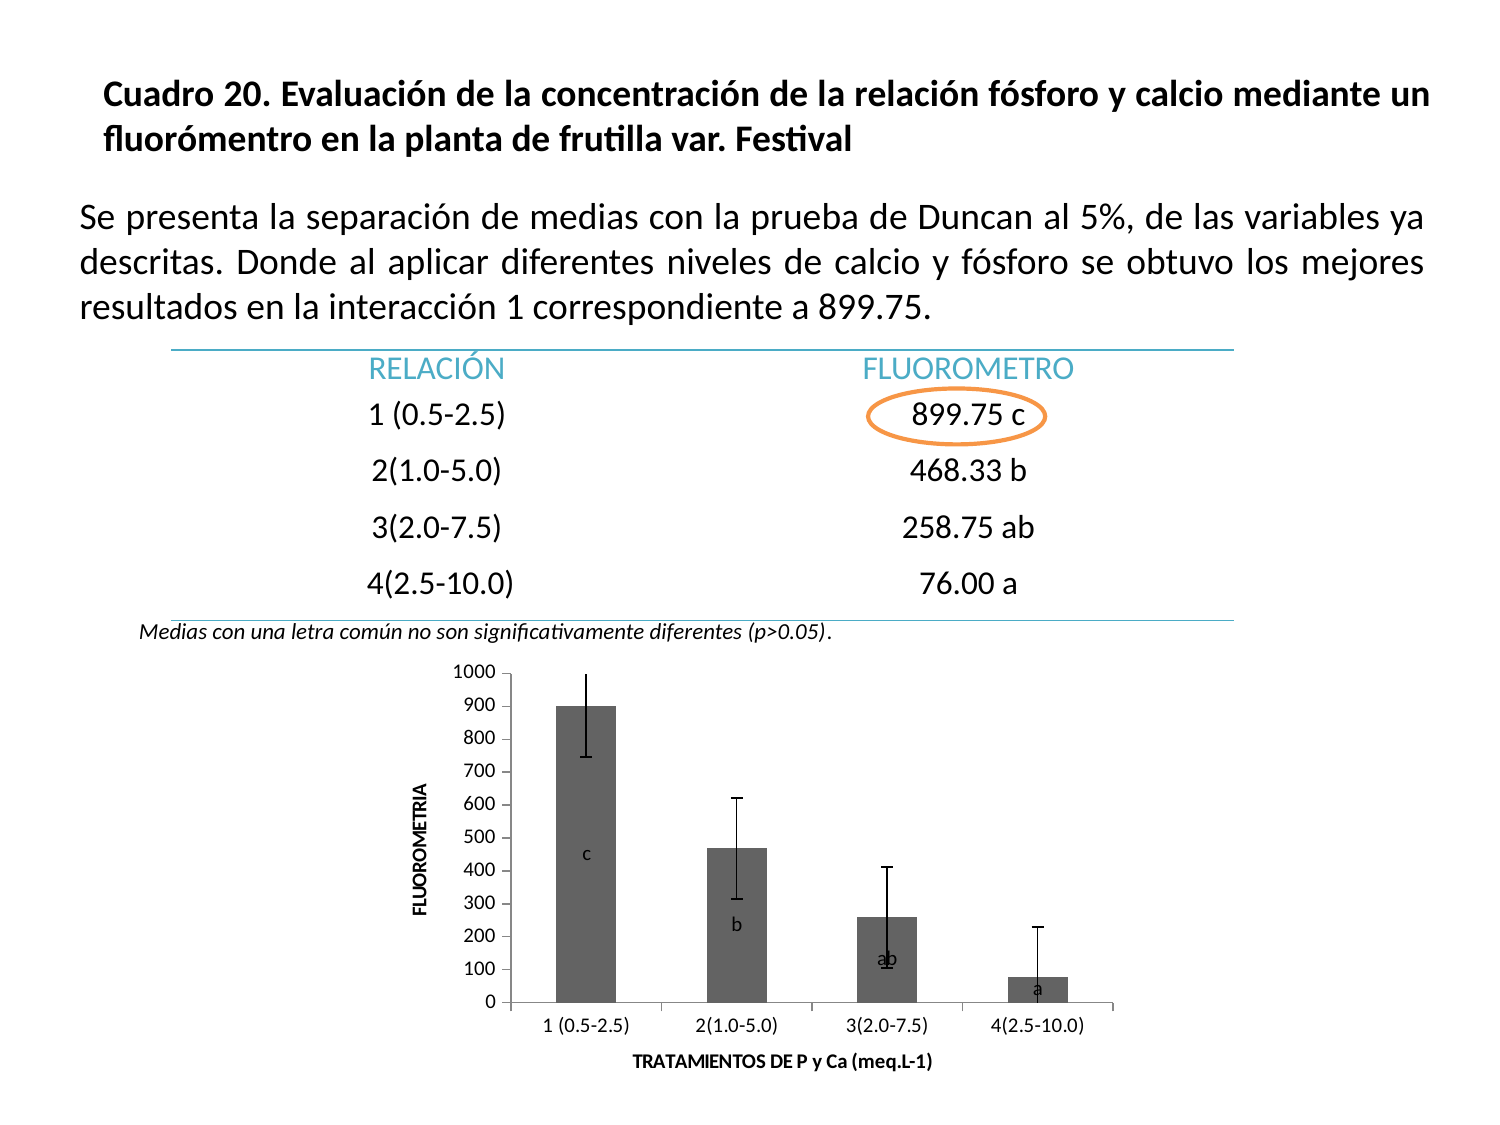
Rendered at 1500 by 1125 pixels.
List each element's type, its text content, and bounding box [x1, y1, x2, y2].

table_header RELACIÓN [171, 351, 703, 396]
text_box Medias con una letra común no son significativamente diferentes (p>0.05). [123, 609, 1435, 652]
table_cell 3(2.0-7.5) [171, 508, 703, 564]
table_cell 76.00 a [703, 564, 1234, 609]
text_box [865, 386, 1048, 447]
table_cell 4(2.5-10.0) [171, 564, 703, 609]
chart [377, 654, 1129, 1105]
text_box Se presenta la separación de medias con la prueba de Duncan al 5%, de las variables ya descritas. Donde al aplicar diferentes niveles de calcio y fósforo se obtuvo los mejores resultados en la interacción 1 correspondiente a 899.75. [64, 184, 1442, 335]
table_cell 2(1.0-5.0) [171, 452, 703, 508]
text_box Cuadro 20. Evaluación de la concentración de la relación fósforo y calcio mediante un fluorómentro en la planta de frutilla var. Festival [88, 61, 1447, 166]
table_header FLUOROMETRO [703, 351, 1234, 396]
table_cell 468.33 b [703, 452, 1234, 508]
table_cell 899.75 c [703, 396, 1234, 452]
table_cell 258.75 ab [703, 508, 1234, 564]
table_cell 1 (0.5-2.5) [171, 396, 703, 452]
